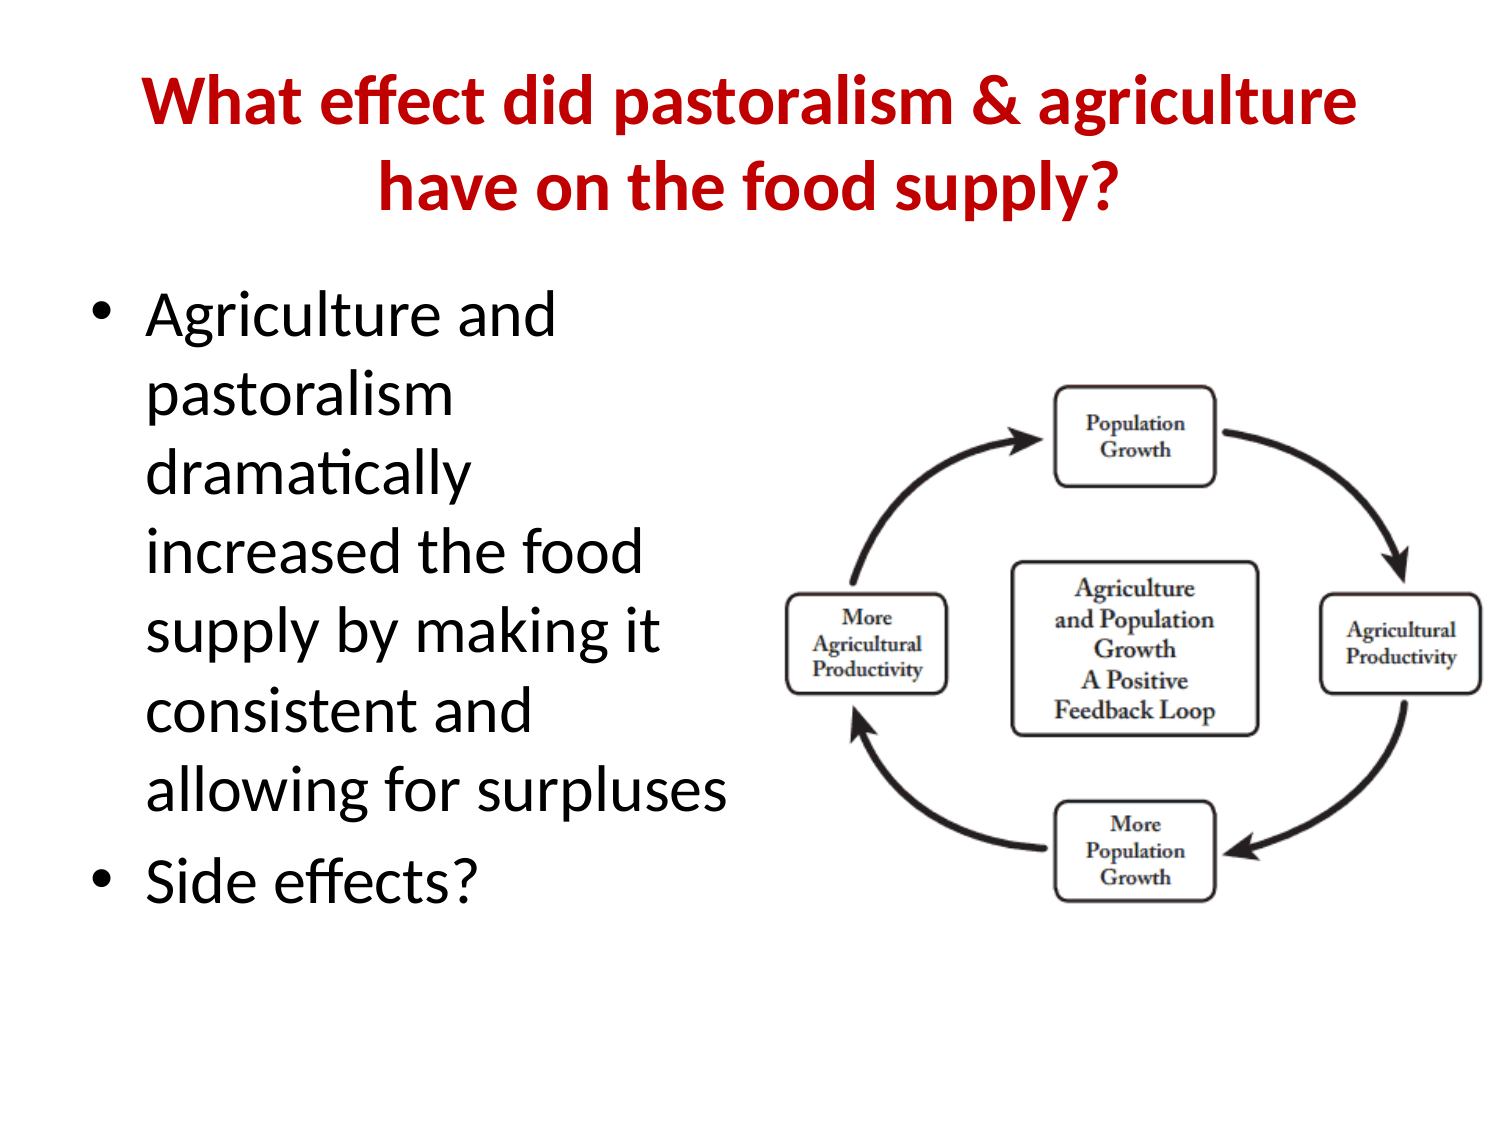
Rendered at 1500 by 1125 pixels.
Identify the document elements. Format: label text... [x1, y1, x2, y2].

list Agriculture and pastoralism dramatically increased the food supply by making it consistent and allowing for surpluses Side effects? [75, 262, 750, 1005]
title What effect did pastoralism & agriculture have on the food supply? [75, 45, 1425, 233]
picture [768, 374, 1500, 916]
